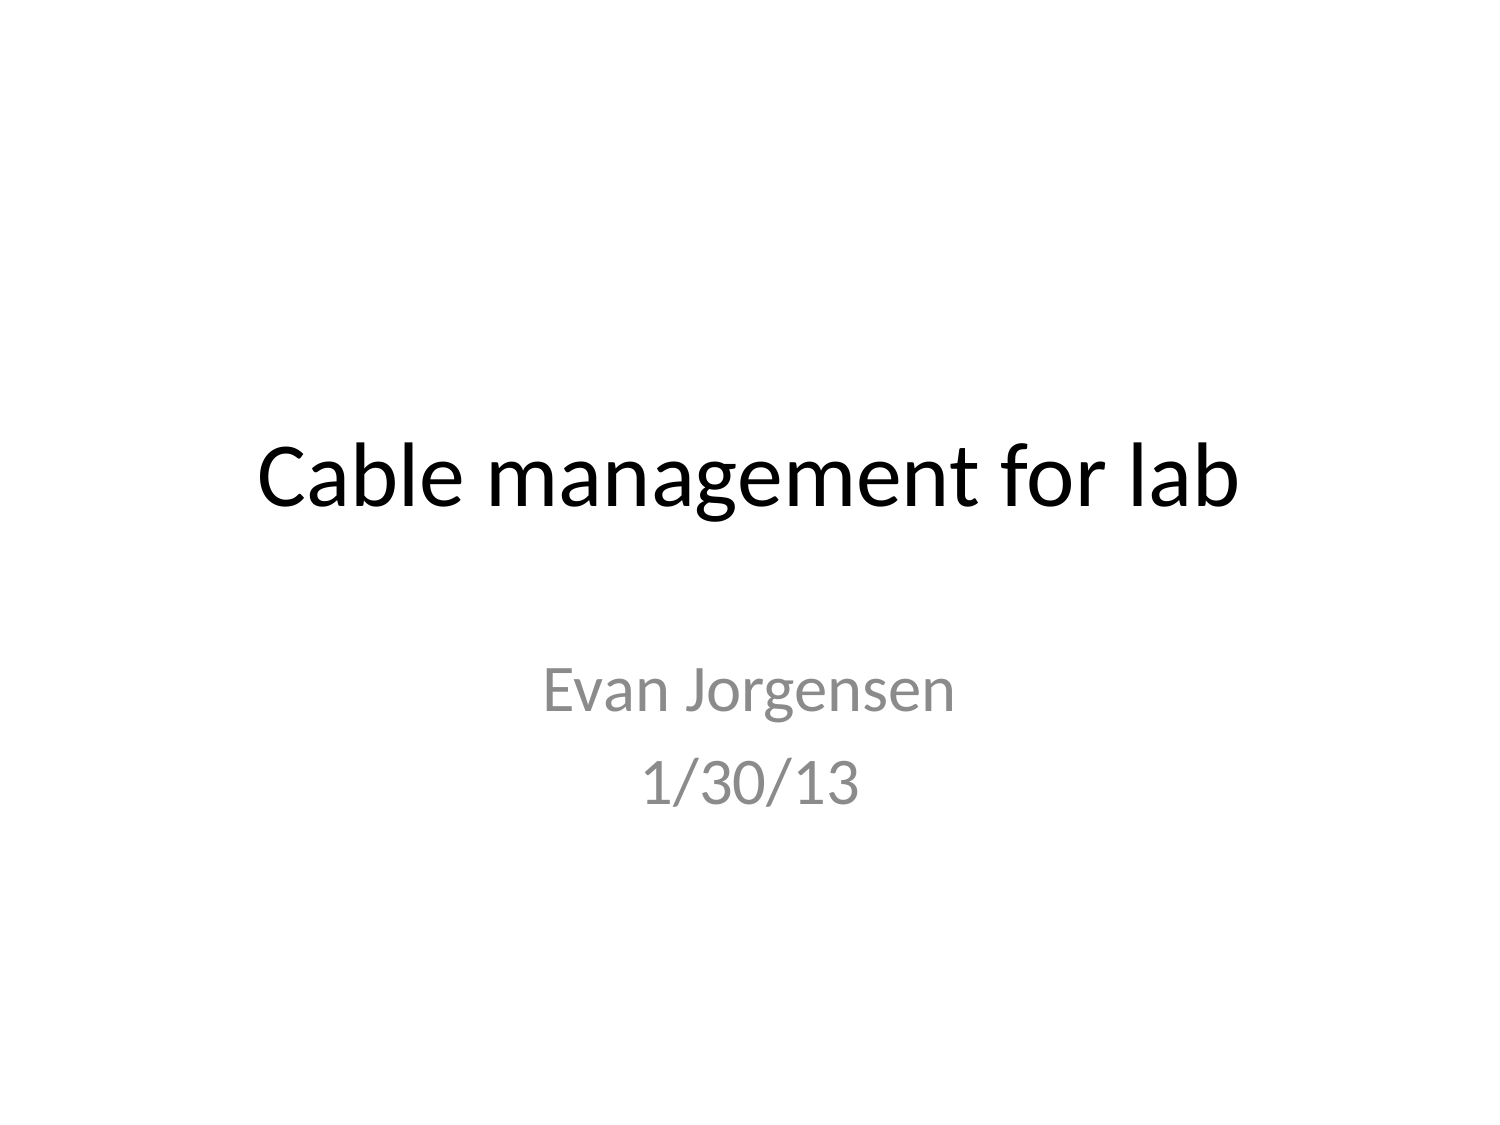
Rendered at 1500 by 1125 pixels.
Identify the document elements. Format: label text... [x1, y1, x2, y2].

subtitle Evan Jorgensen 1/30/13 [225, 637, 1275, 925]
title Cable management for lab [112, 349, 1388, 591]
